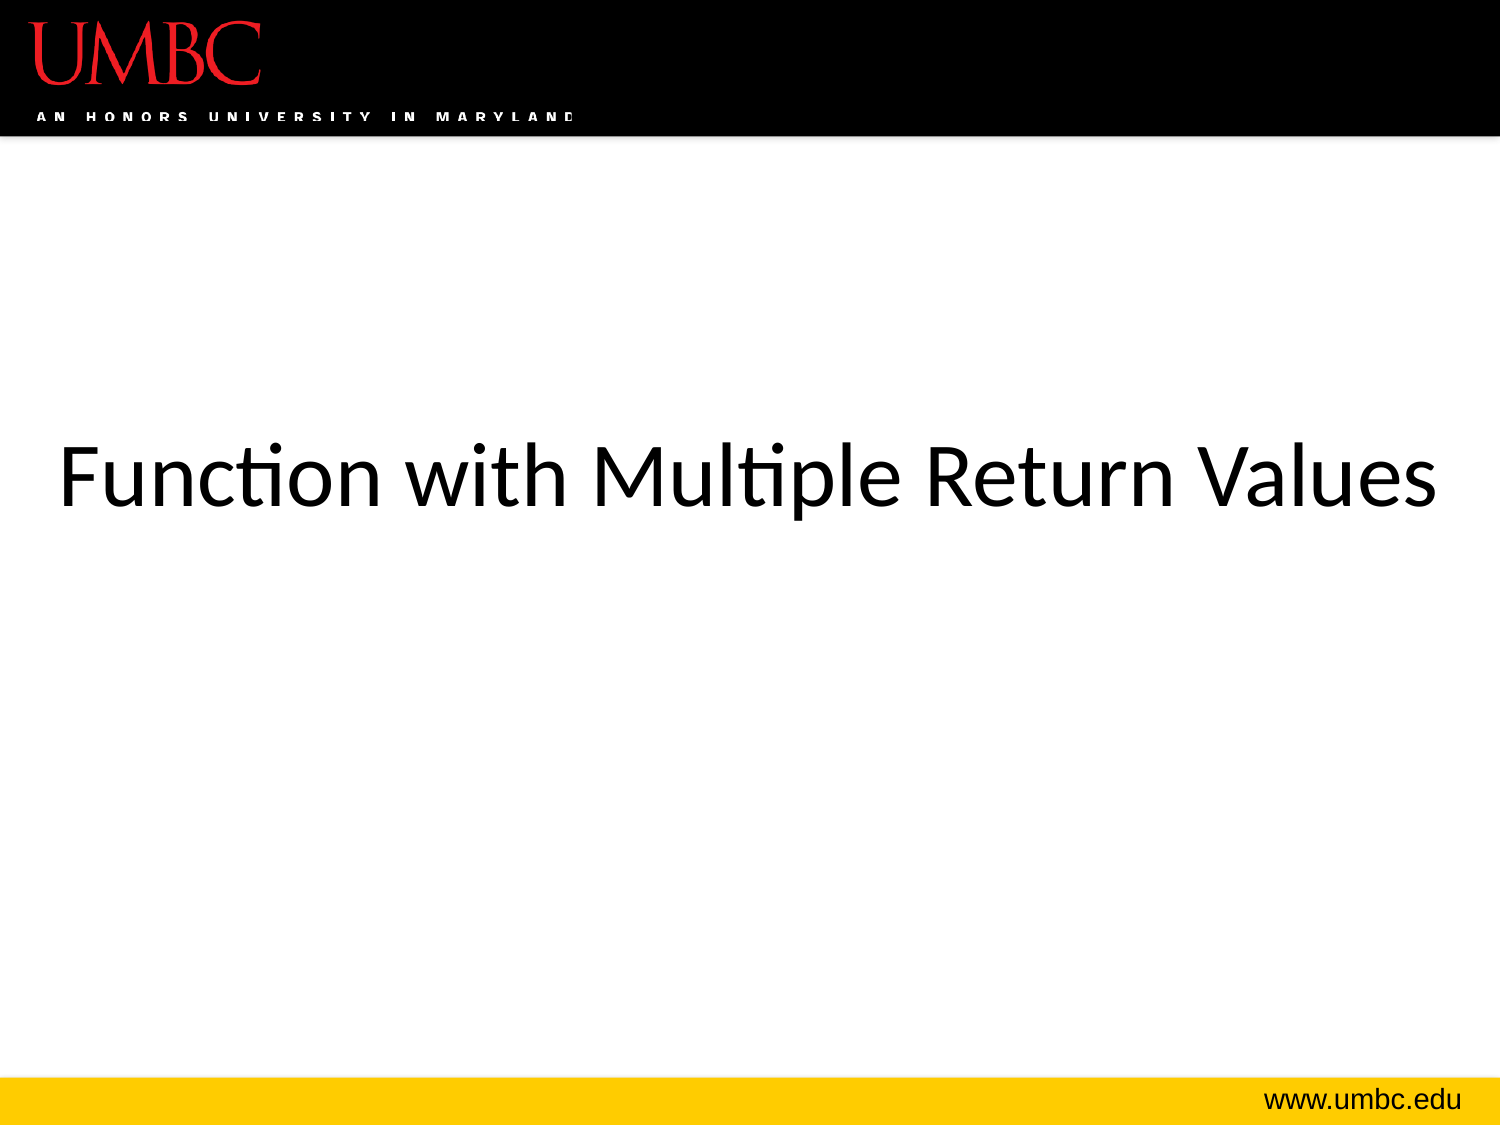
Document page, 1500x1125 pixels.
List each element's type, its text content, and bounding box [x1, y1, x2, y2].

title Function with Multiple Return Values [42, 349, 1458, 591]
